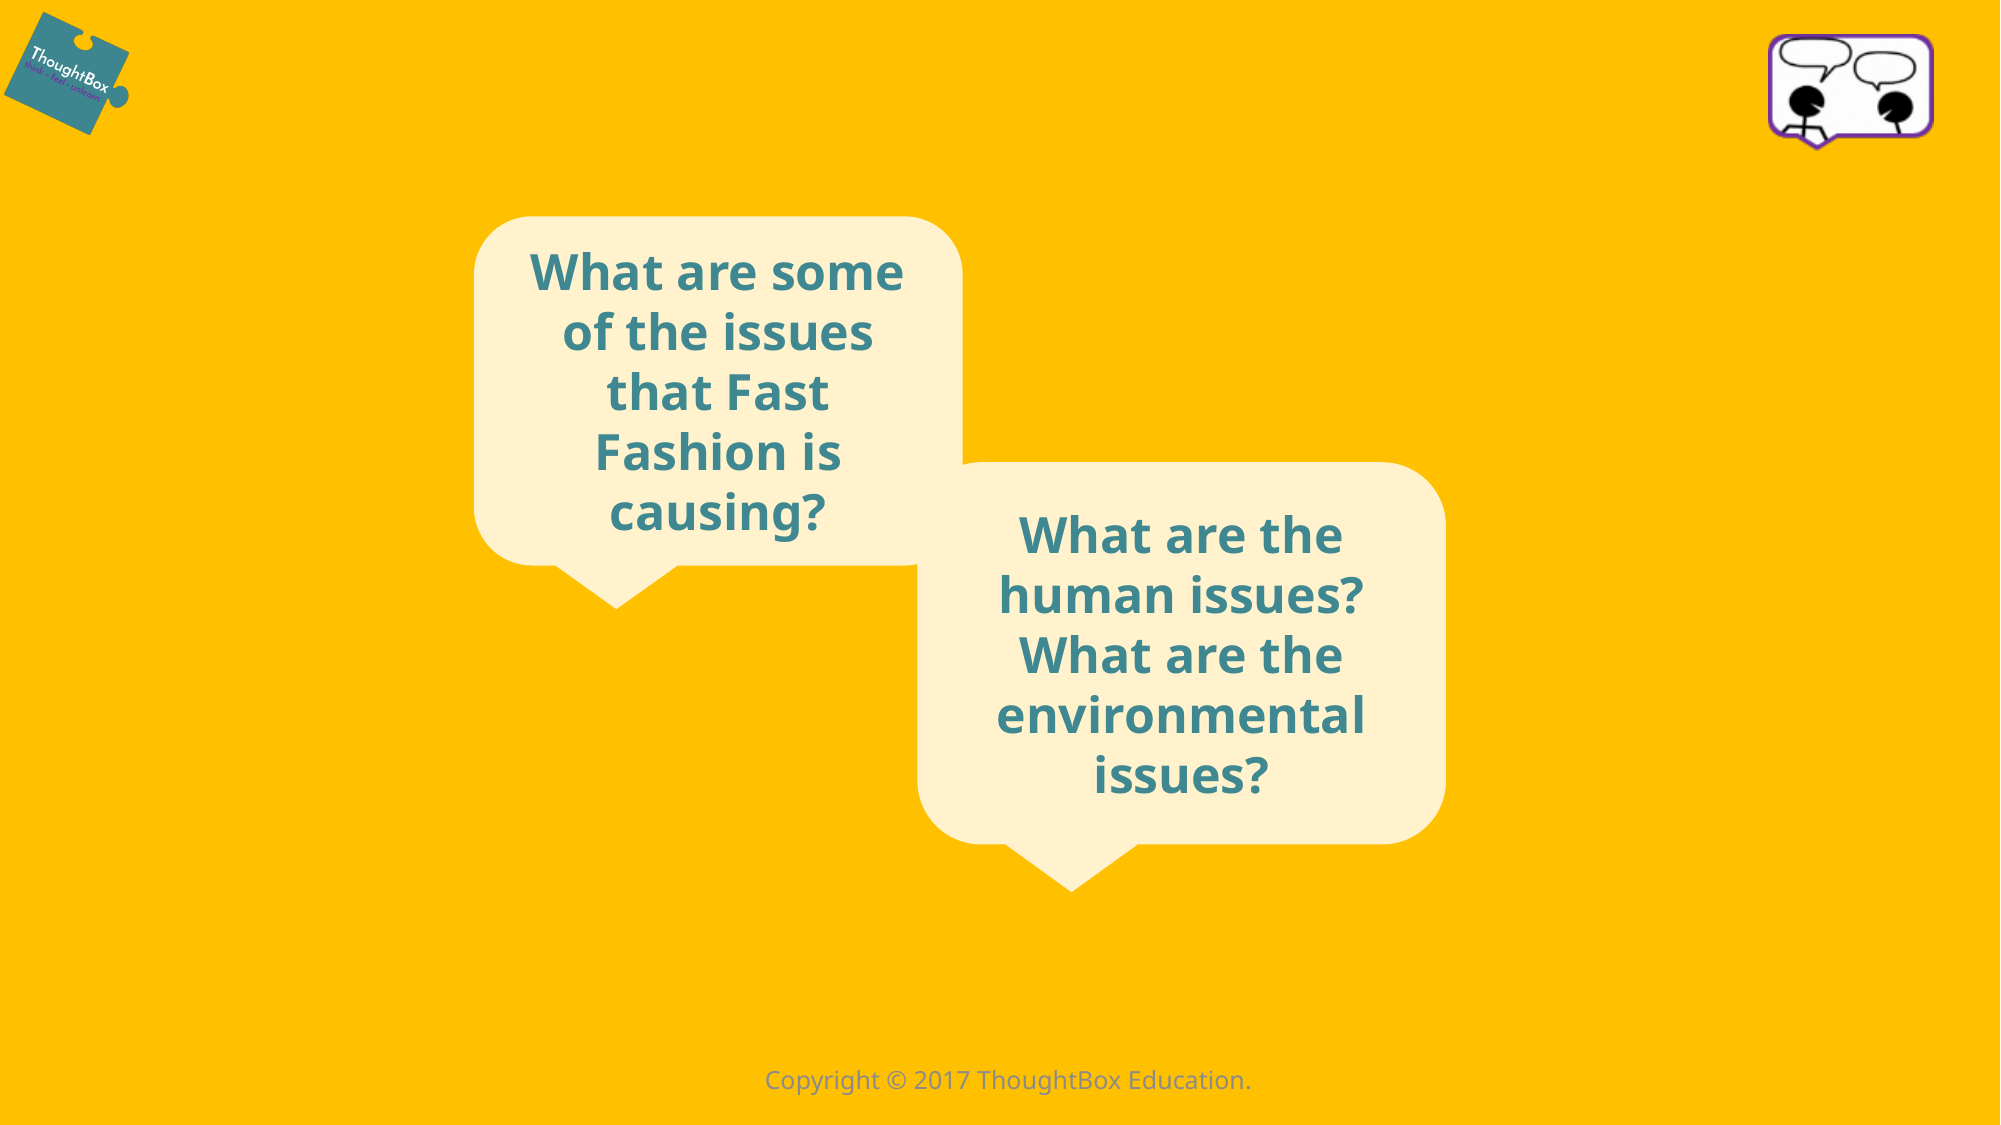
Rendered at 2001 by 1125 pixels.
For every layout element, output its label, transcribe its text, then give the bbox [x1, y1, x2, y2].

text_box What are the human issues? What are the environmental issues? [916, 461, 1447, 894]
text_box What are some of the issues that Fast Fashion is causing? [472, 215, 964, 611]
picture [1768, 34, 1934, 151]
picture [4, 12, 129, 135]
footer Copyright © 2017 ThoughtBox Education. [681, 1049, 1356, 1110]
